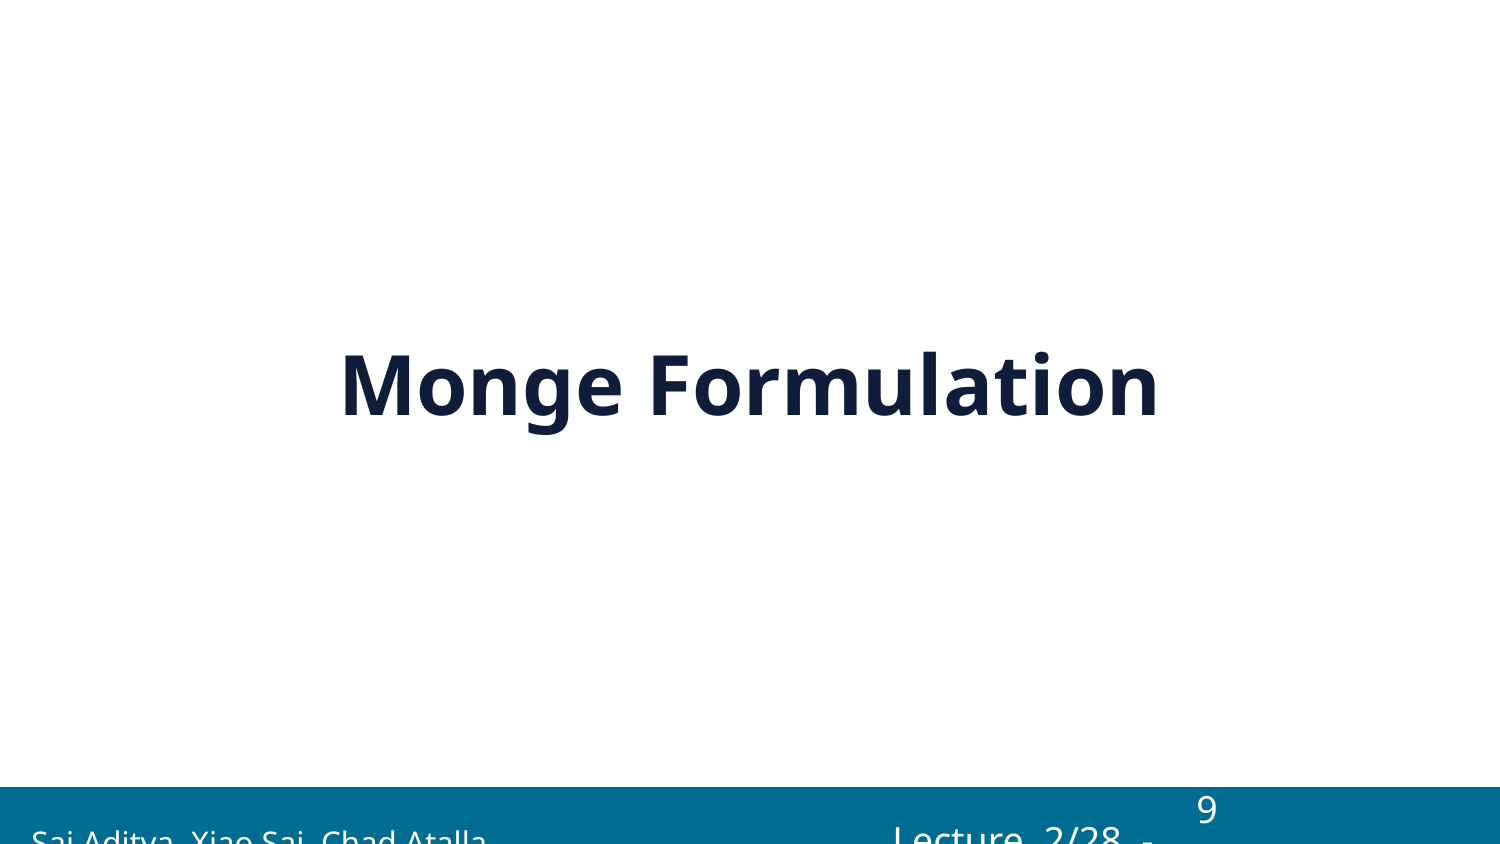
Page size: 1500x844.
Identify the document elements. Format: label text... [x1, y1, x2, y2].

list Sai Aditya, Xiao Sai, Chad Atalla Lecture 2/28 - [0, 787, 1500, 844]
slide_number ‹#› [1156, 787, 1226, 836]
title Monge Formulation [75, 333, 1425, 432]
